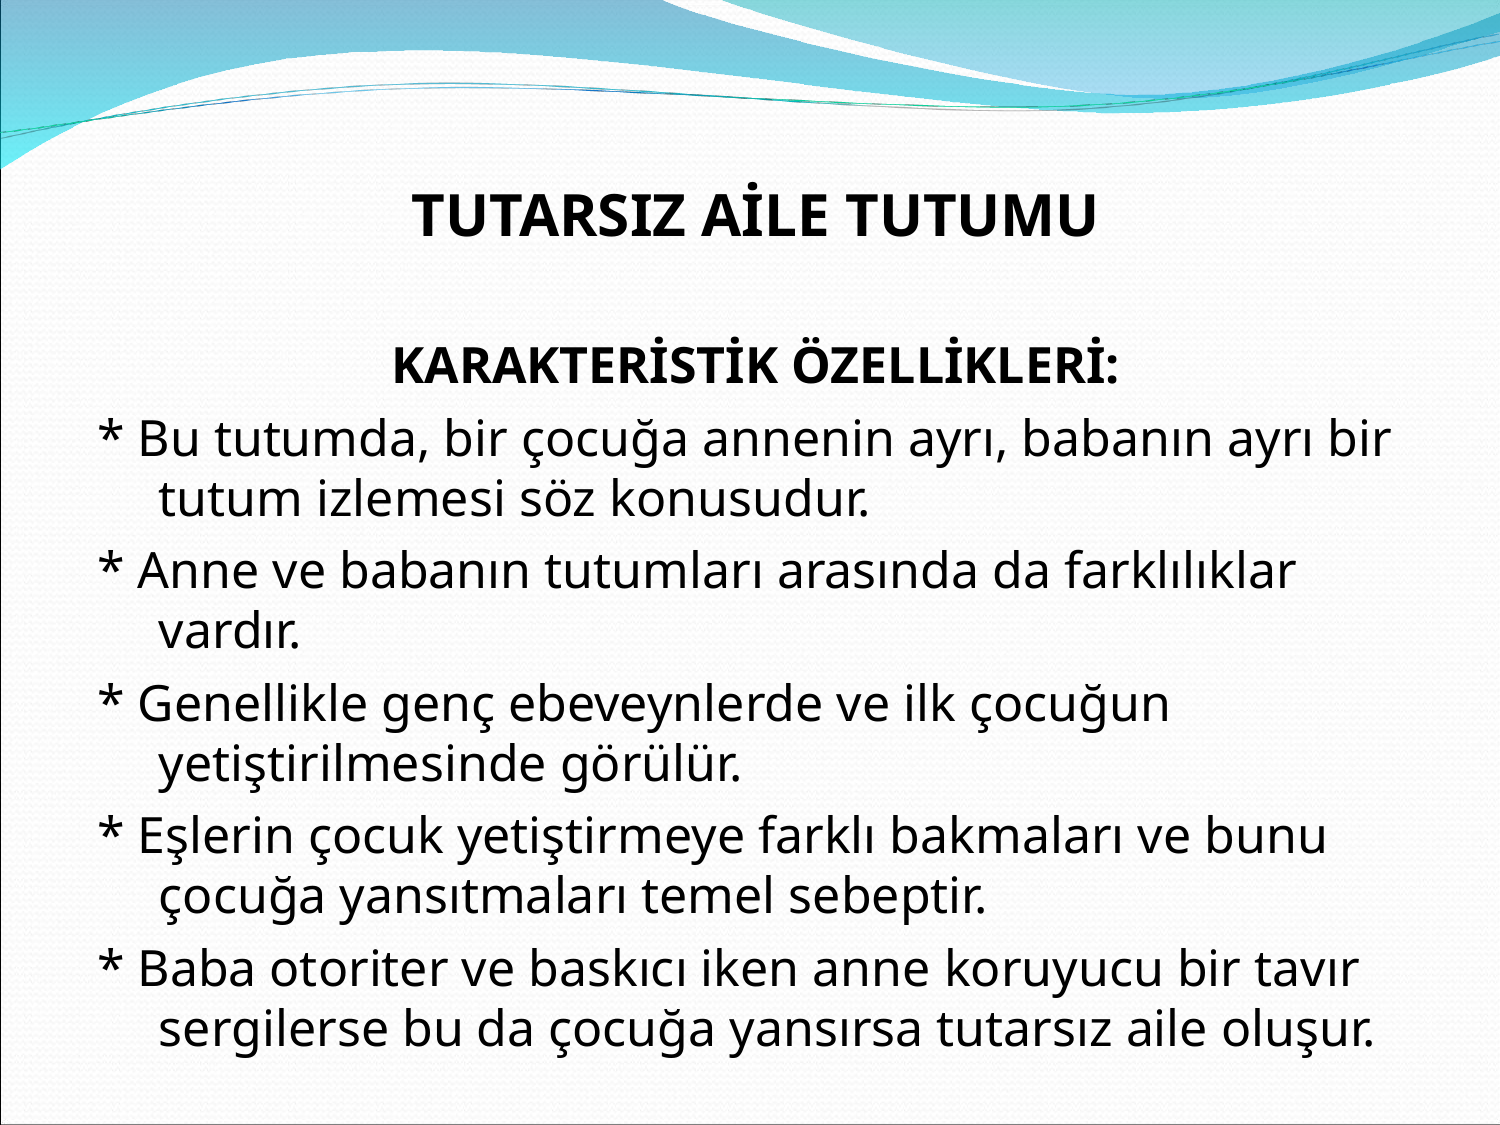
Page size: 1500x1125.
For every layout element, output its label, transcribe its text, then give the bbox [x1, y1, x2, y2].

text_box TUTARSIZ AİLE TUTUMU KARAKTERİSTİK ÖZELLİKLERİ: * Bu tutumda, bir çocuğa annenin ayrı, babanın ayrı bir tutum izlemesi söz konusudur. * Anne ve babanın tutumları arasında da farklılıklar vardır. * Genellikle genç ebeveynlerde ve ilk çocuğun yetiştirilmesinde görülür. * Eşlerin çocuk yetiştirmeye farklı bakmaları ve bunu çocuğa yansıtmaları temel sebeptir. * Baba otoriter ve baskıcı iken anne koruyucu bir tavır sergilerse bu da çocuğa yansırsa tutarsız aile oluşur. [70, 171, 1430, 1063]
picture [0, 0, 1500, 1125]
